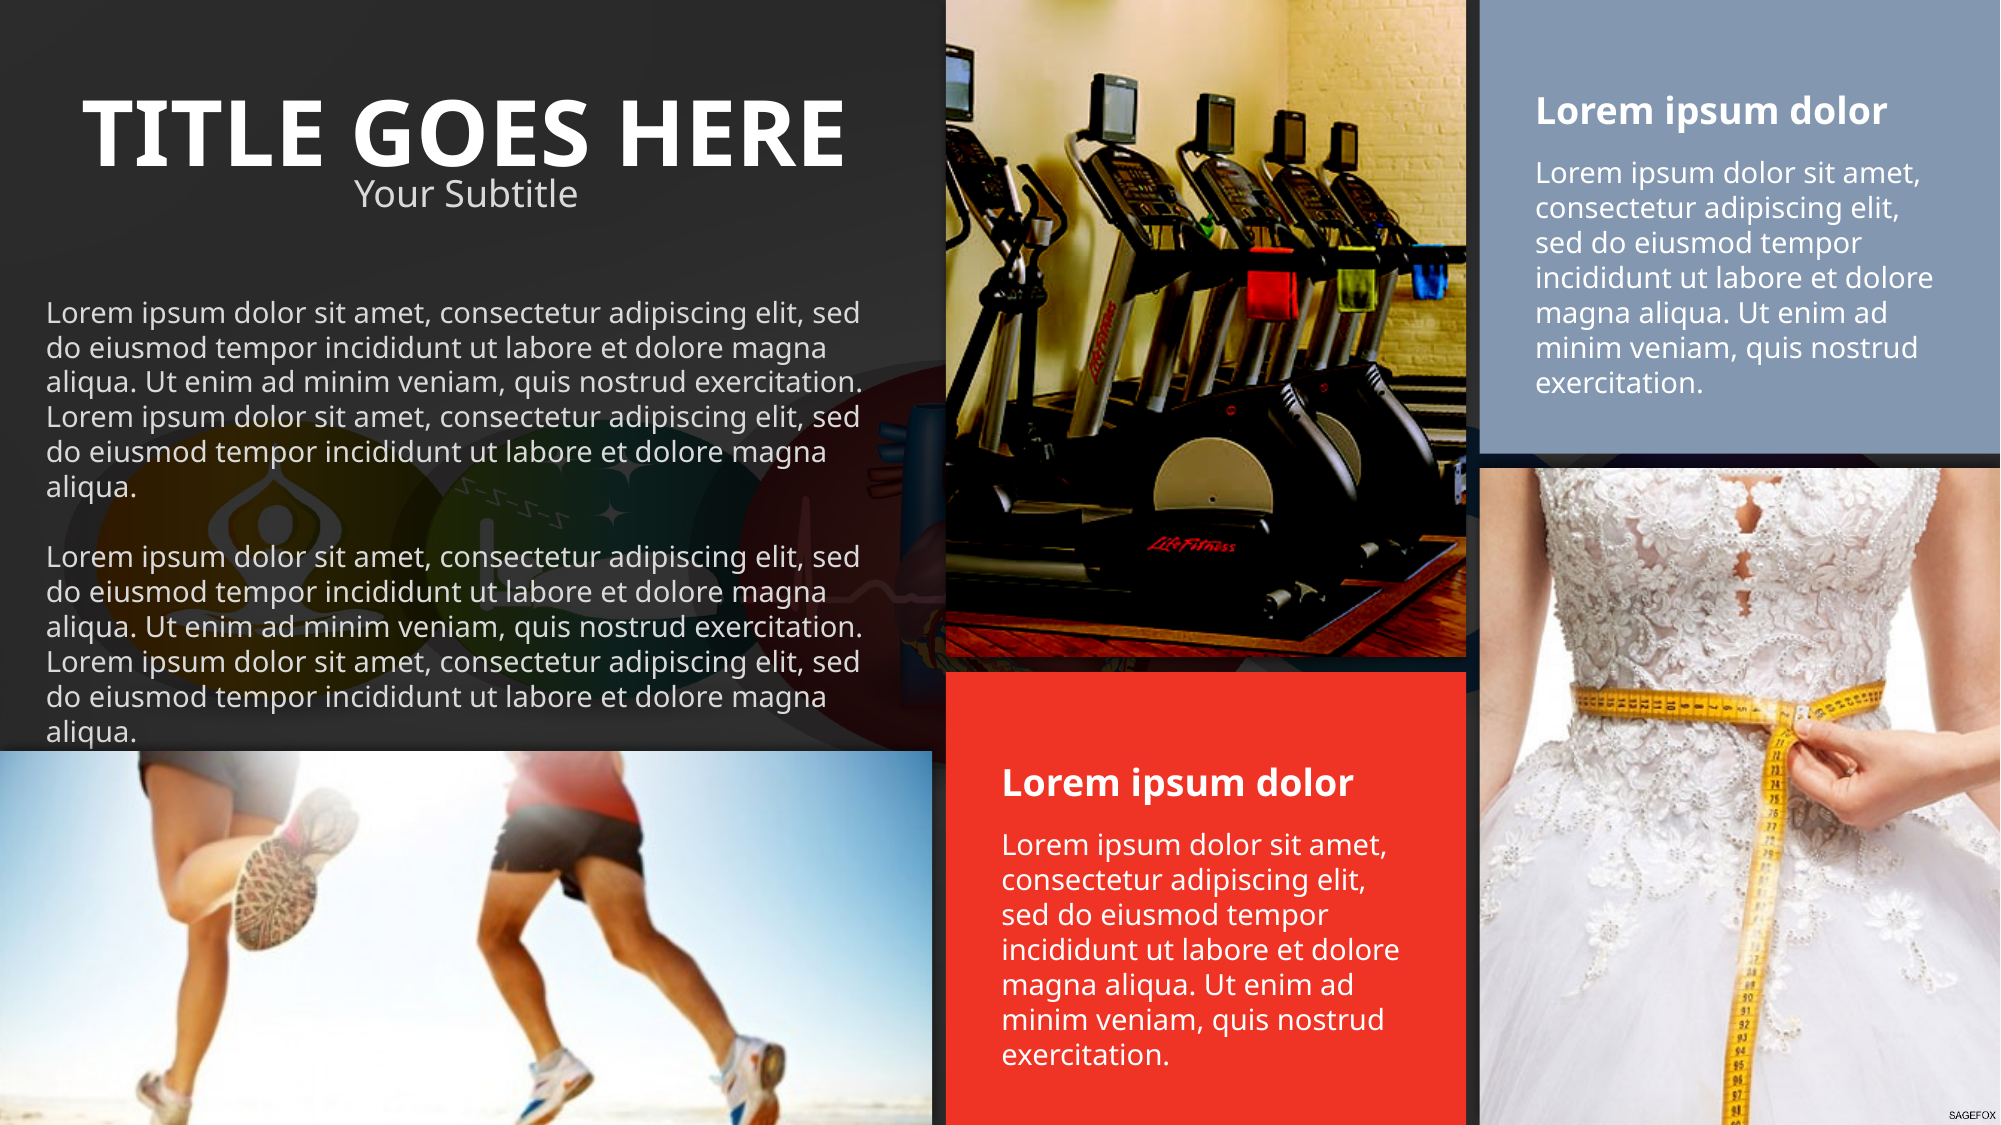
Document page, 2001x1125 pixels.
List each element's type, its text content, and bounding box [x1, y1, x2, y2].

text_box [1479, 0, 2000, 455]
text_box [0, 751, 933, 1125]
text_box [945, 0, 1467, 657]
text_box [1520, 79, 1960, 375]
text_box [945, 671, 1467, 1125]
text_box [986, 751, 1426, 1047]
picture [1468, 0, 2001, 1125]
picture [0, 0, 1479, 1125]
text_box Lorem ipsum dolor sit amet, consectetur adipiscing elit, sed do eiusmod tempor incididunt ut labore et dolore magna aliqua. Ut enim ad minim veniam, quis nostrud exercitation. Lorem ipsum dolor sit amet, consectetur adipiscing elit, sed do eiusmod tempor incididunt ut labore et dolore magna aliqua. Lorem ipsum dolor sit amet, consectetur adipiscing elit, sed do eiusmod tempor incididunt ut labore et dolore magna aliqua. Ut enim ad minim veniam, quis nostrud exercitation. Lorem ipsum dolor sit amet, consectetur adipiscing elit, sed do eiusmod tempor incididunt ut labore et dolore magna aliqua. [31, 286, 918, 741]
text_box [13, 66, 918, 224]
text_box [1479, 468, 2000, 1125]
